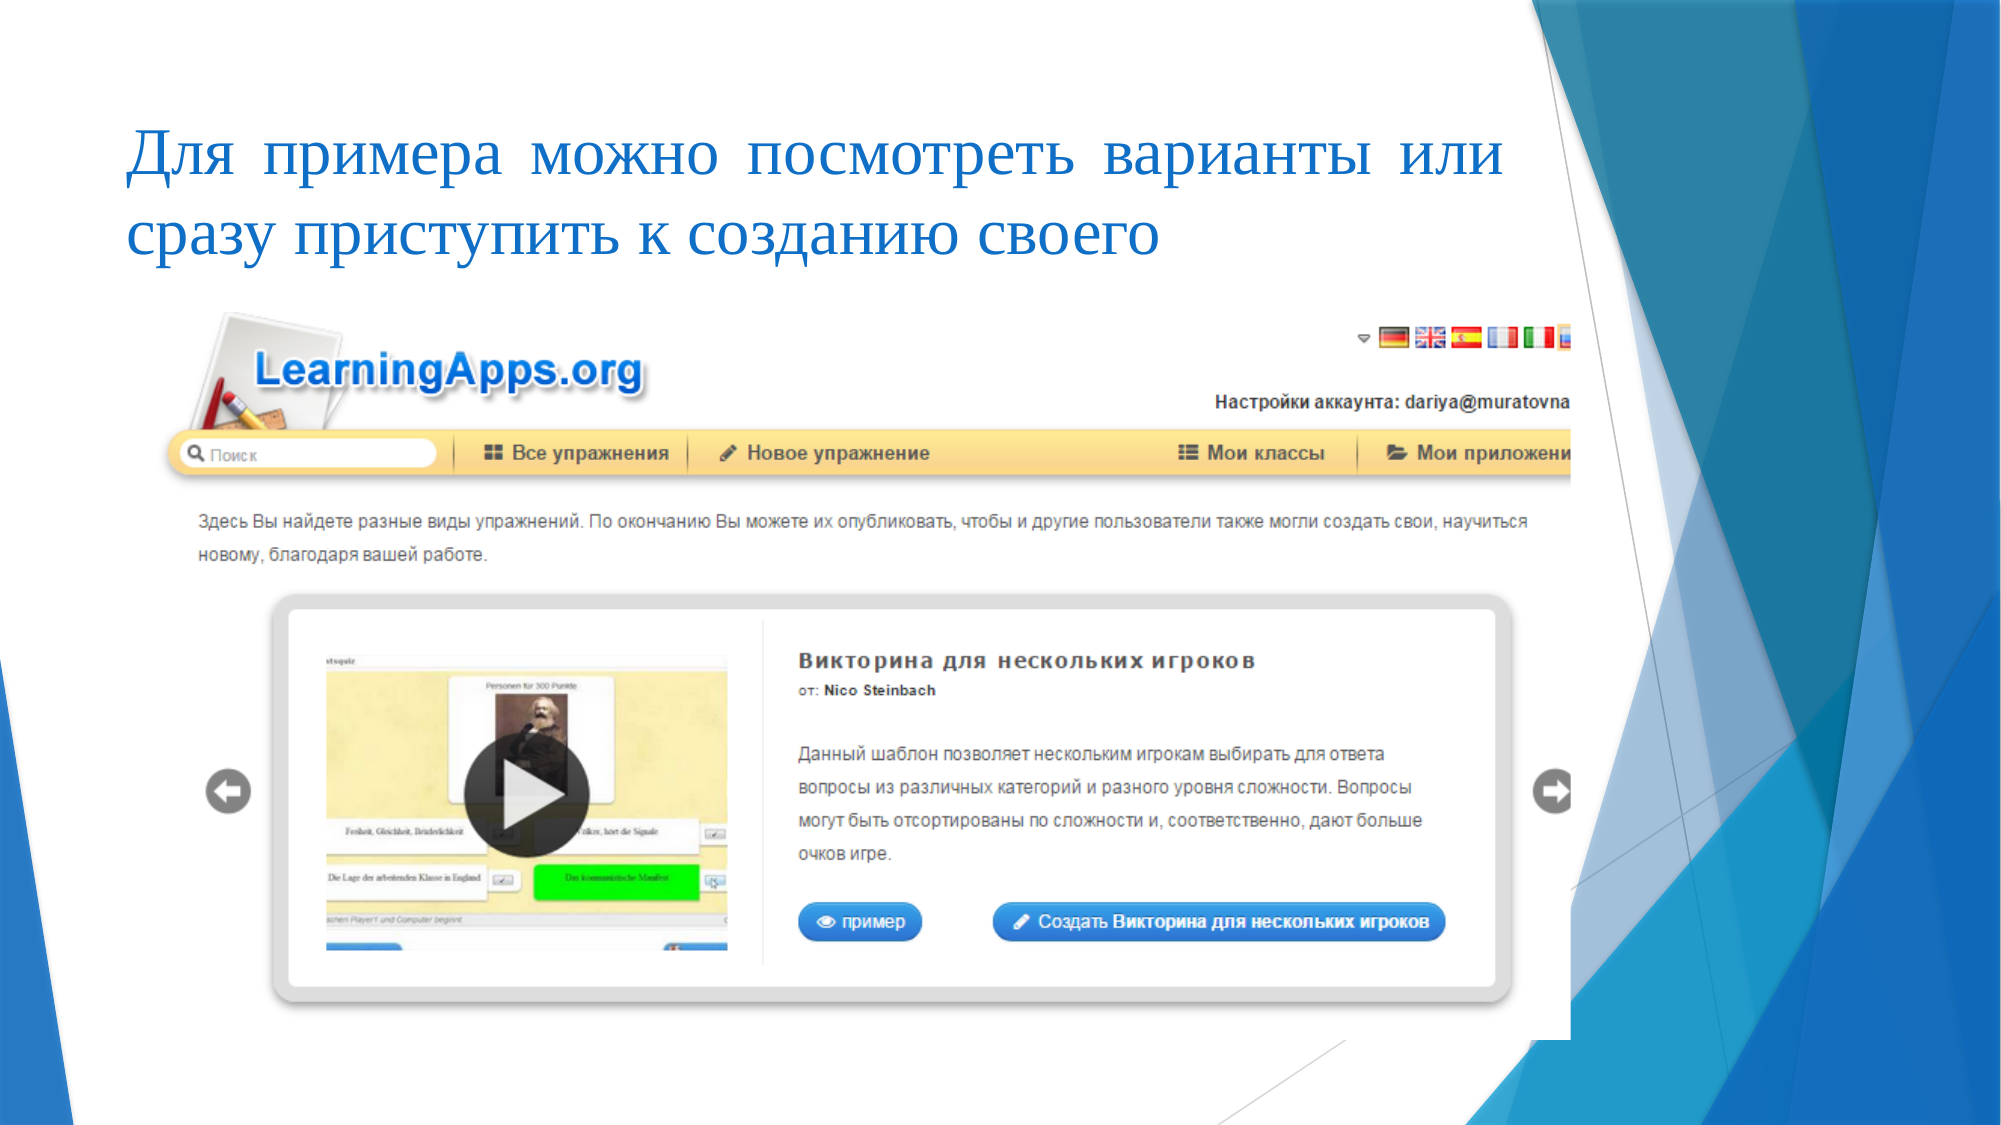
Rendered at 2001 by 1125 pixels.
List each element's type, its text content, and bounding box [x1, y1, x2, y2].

title Для примера можно посмотреть варианты или сразу приступить к созданию своего [111, 99, 1522, 317]
picture [140, 312, 1572, 1040]
